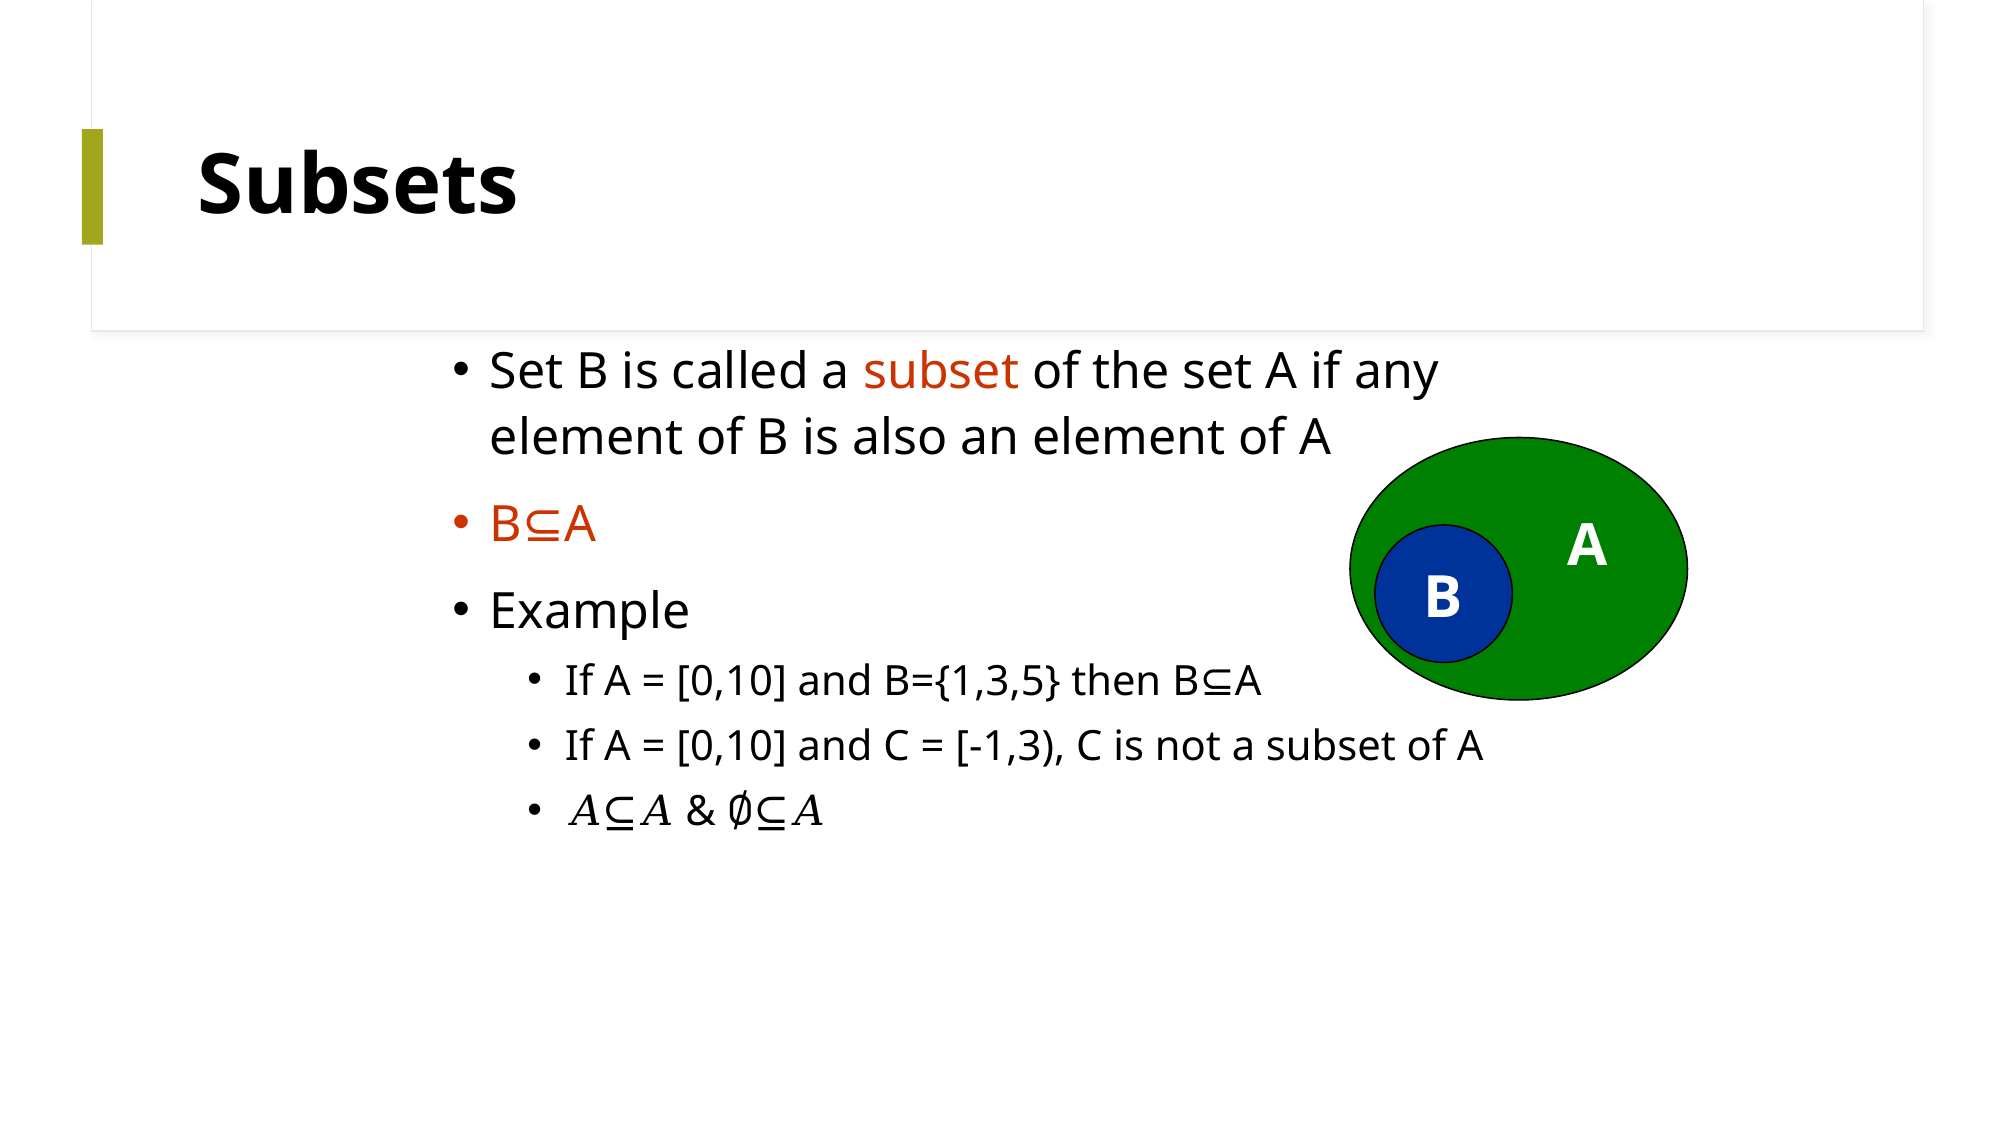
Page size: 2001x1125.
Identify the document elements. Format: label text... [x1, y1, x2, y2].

list Set B is called a subset of the set A if any element of B is also an element of A B⊆A Example If A = [0,10] and B={1,3,5} then B⊆A If A = [0,10] and C = [-1,3), C is not a subset of A 𝐴⊆𝐴 & ∅⊆𝐴 [437, 324, 1638, 1000]
title Subsets [183, 90, 1851, 284]
text_box [1350, 437, 1688, 700]
text_box B [1374, 524, 1513, 663]
text_box A [1552, 500, 1623, 585]
